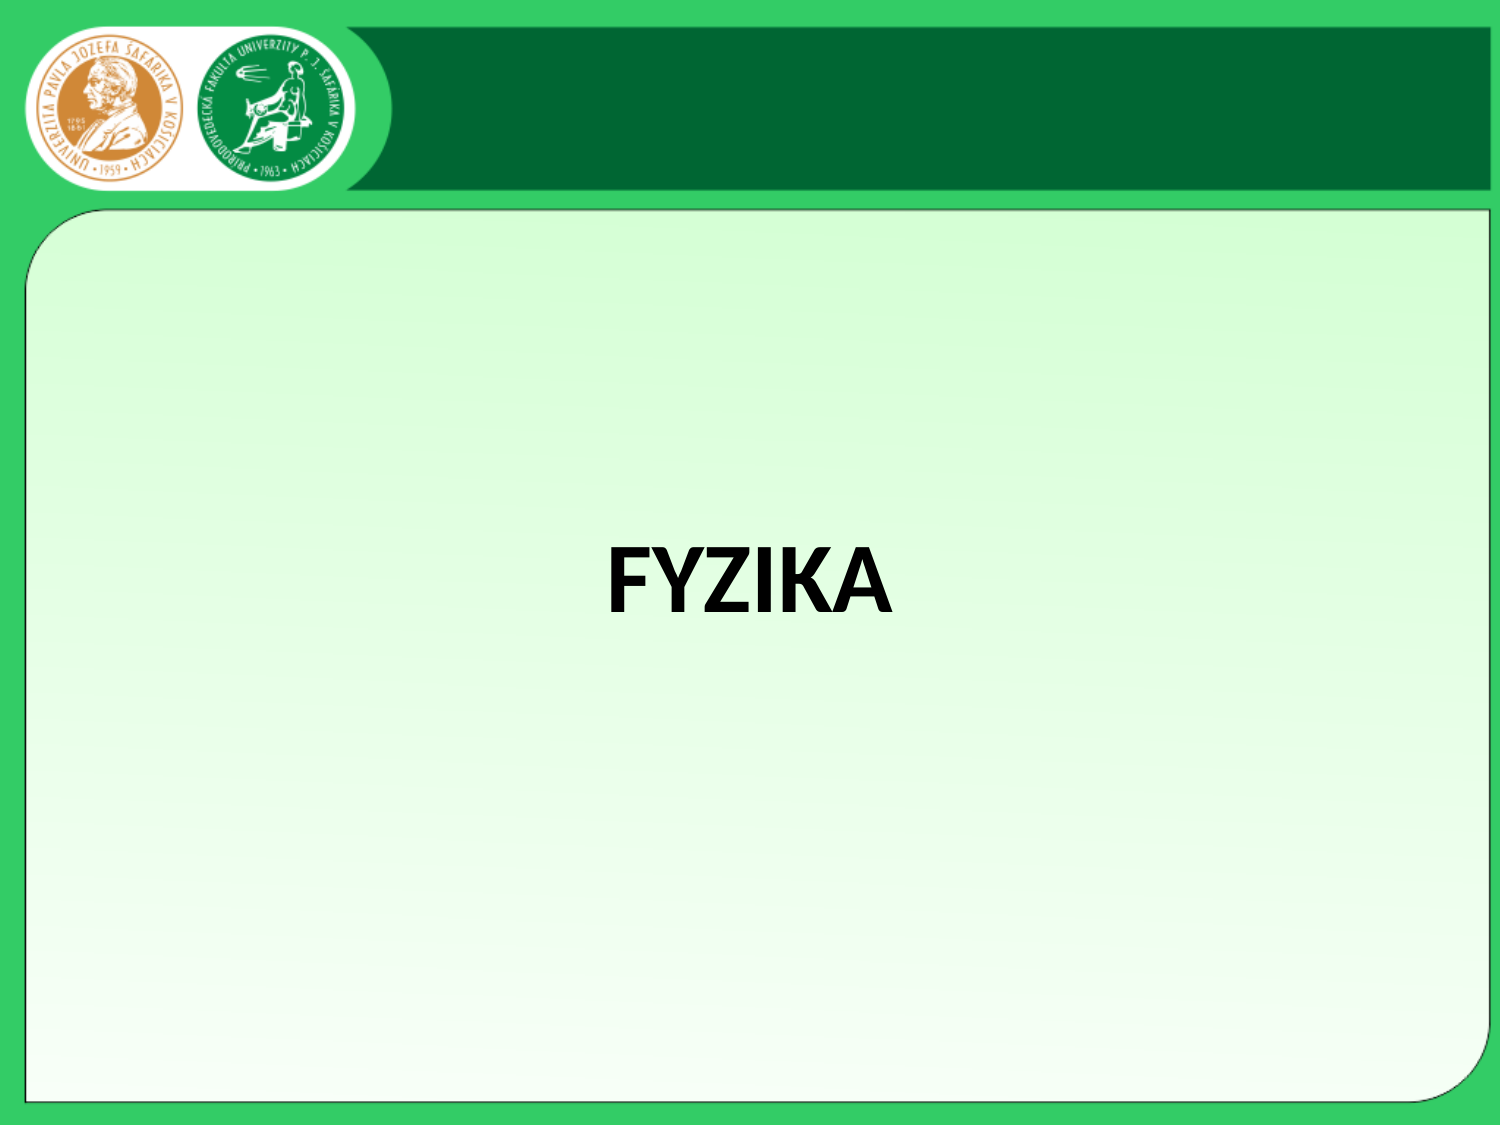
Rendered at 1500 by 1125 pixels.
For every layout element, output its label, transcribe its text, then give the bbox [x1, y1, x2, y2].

picture [0, 0, 1500, 1125]
text_box FyzikA [112, 349, 1388, 823]
